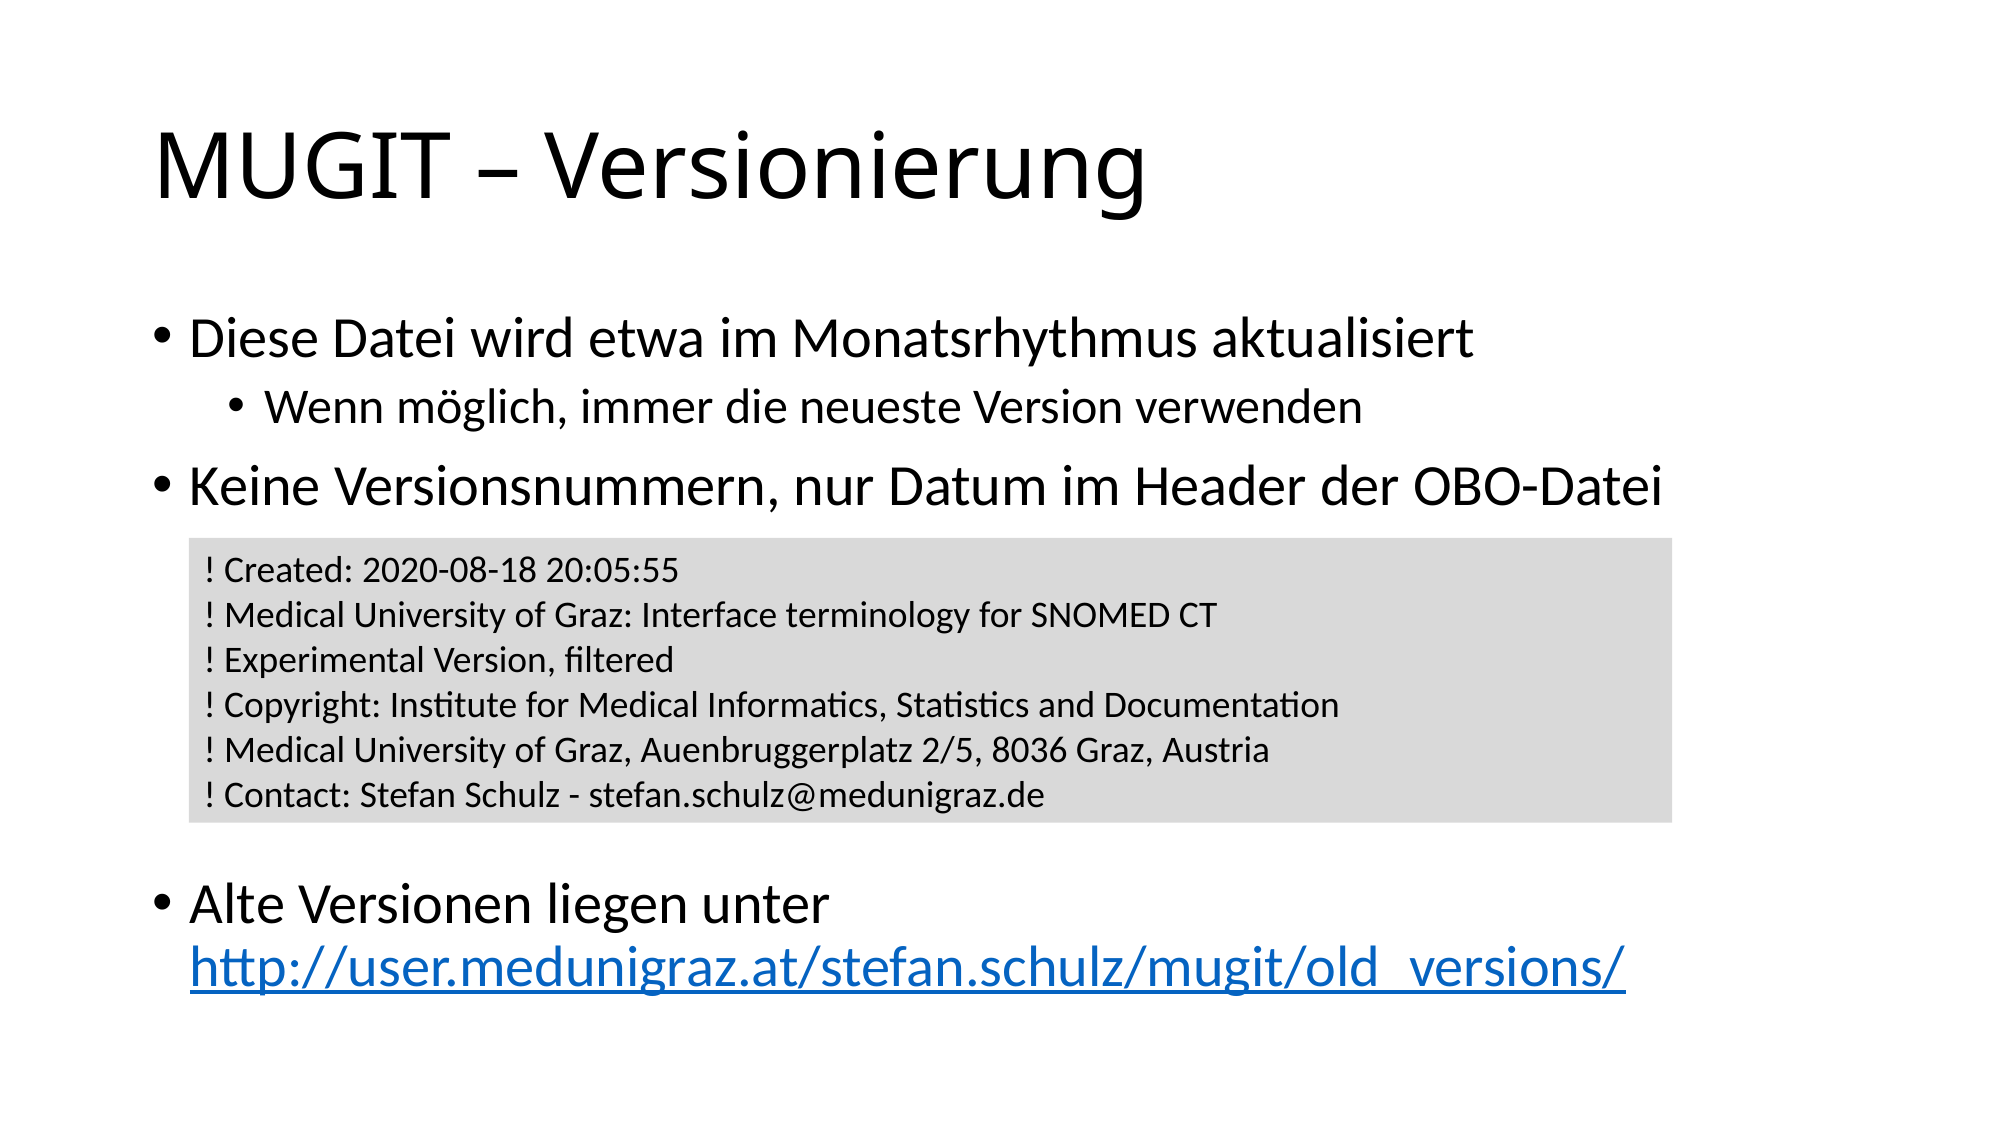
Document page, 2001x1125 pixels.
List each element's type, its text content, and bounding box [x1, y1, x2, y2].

title MUGIT – Versionierung [137, 59, 1863, 278]
list Diese Datei wird etwa im Monatsrhythmus aktualisiert Wenn möglich, immer die neueste Version verwenden Keine Versionsnummern, nur Datum im Header der OBO-Datei Alte Versionen liegen unter http://user.medunigraz.at/stefan.schulz/mugit/old_versions/ [137, 299, 1863, 1014]
text_box ! Created: 2020-08-18 20:05:55 ! Medical University of Graz: Interface terminology for SNOMED CT ! Experimental Version, filtered ! Copyright: Institute for Medical Informatics, Statistics and Documentation ! Medical University of Graz, Auenbruggerplatz 2/5, 8036 Graz, Austria ! Contact: Stefan Schulz - stefan.schulz@medunigraz.de [188, 537, 1673, 823]
